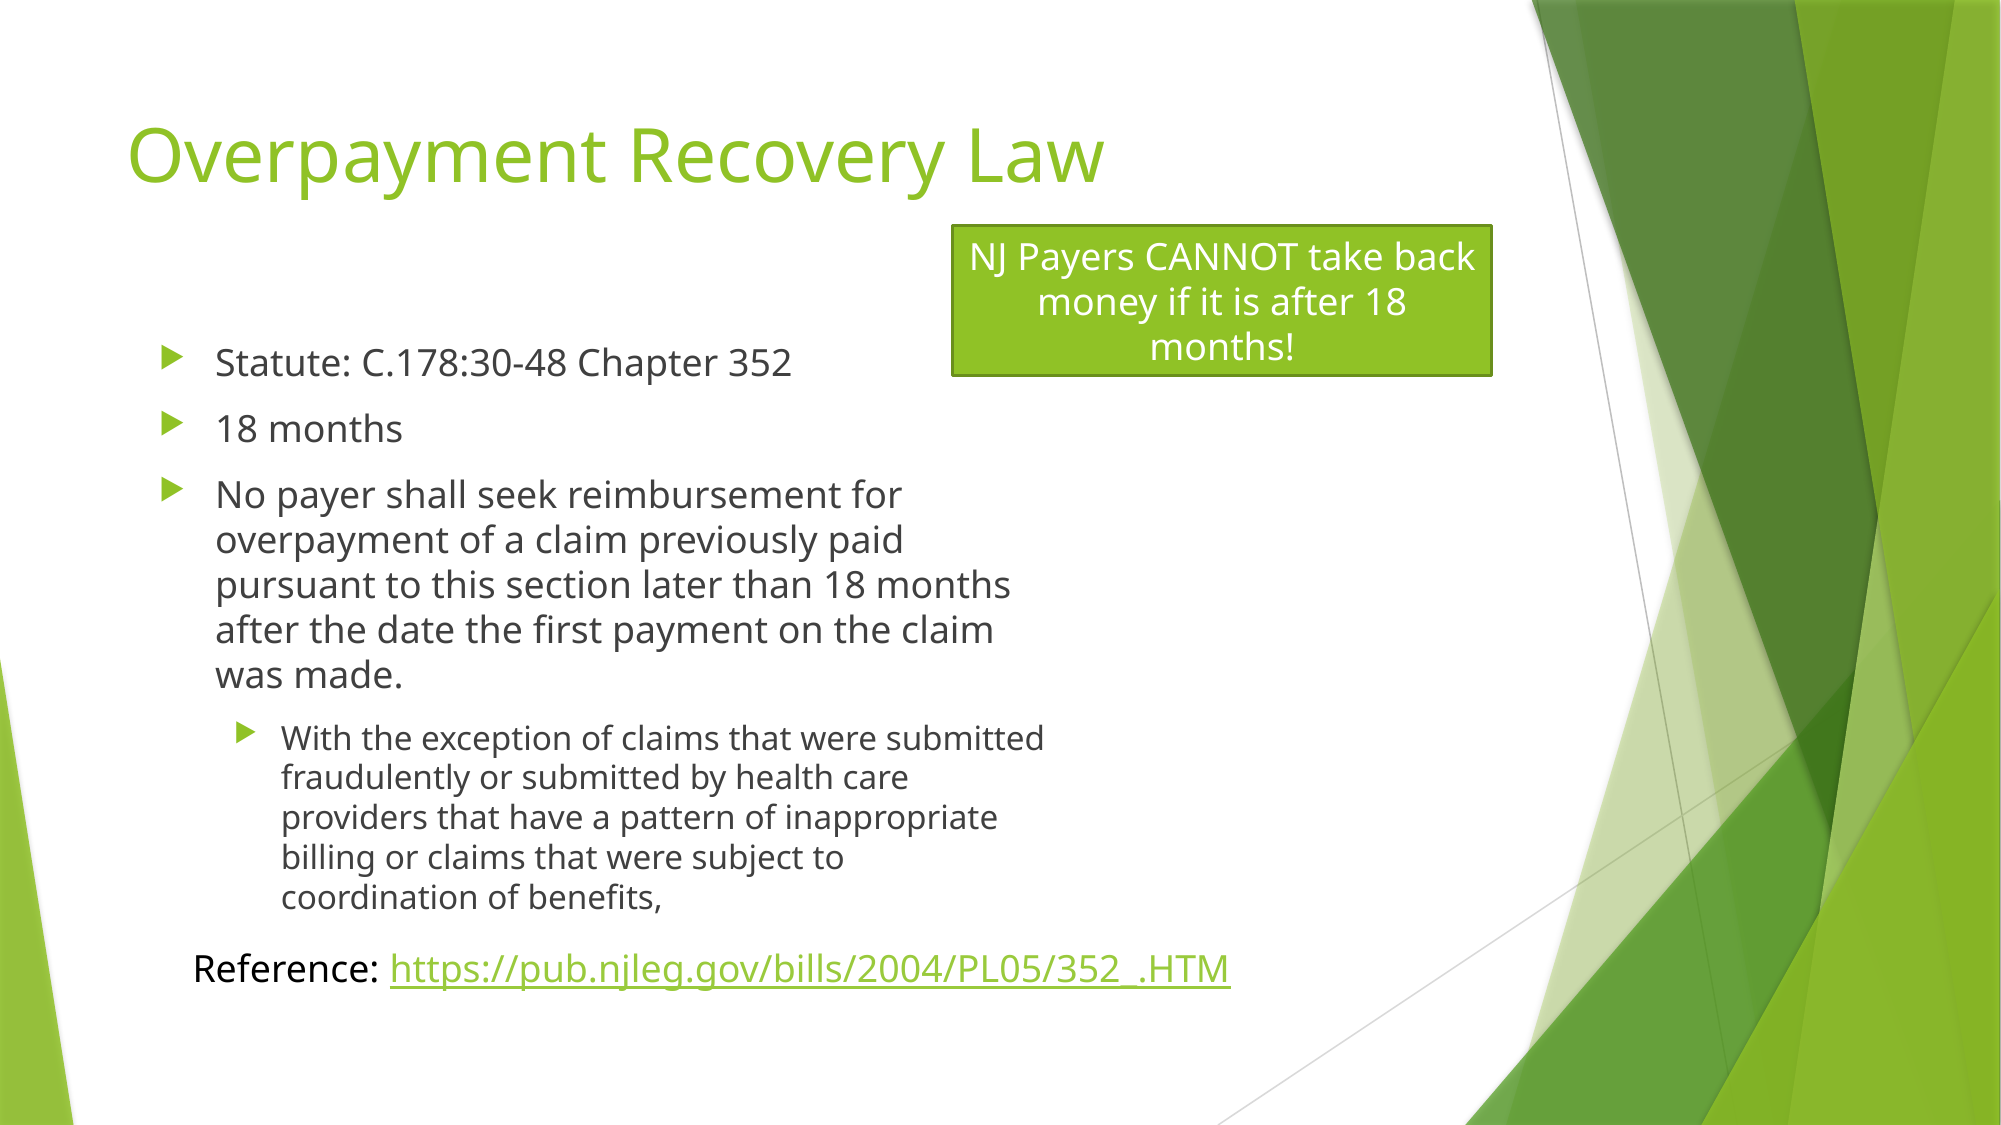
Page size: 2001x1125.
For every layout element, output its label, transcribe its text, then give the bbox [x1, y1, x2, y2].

list Statute: C.178:30-48 Chapter 352 18 months No payer shall seek reimbursement for overpayment of a claim previously paid pursuant to this section later than 18 months after the date the first payment on the claim was made. With the exception of claims that were submitted fraudulently or submitted by health care providers that have a pattern of inappropriate billing or claims that were subject to coordination of benefits, [143, 331, 1064, 1044]
text_box NJ Payers CANNOT take back money if it is after 18 months! [951, 224, 1493, 377]
title Overpayment Recovery Law [111, 99, 1522, 231]
text_box Reference: https://pub.njleg.gov/bills/2004/PL05/352_.HTM [177, 937, 1246, 1049]
